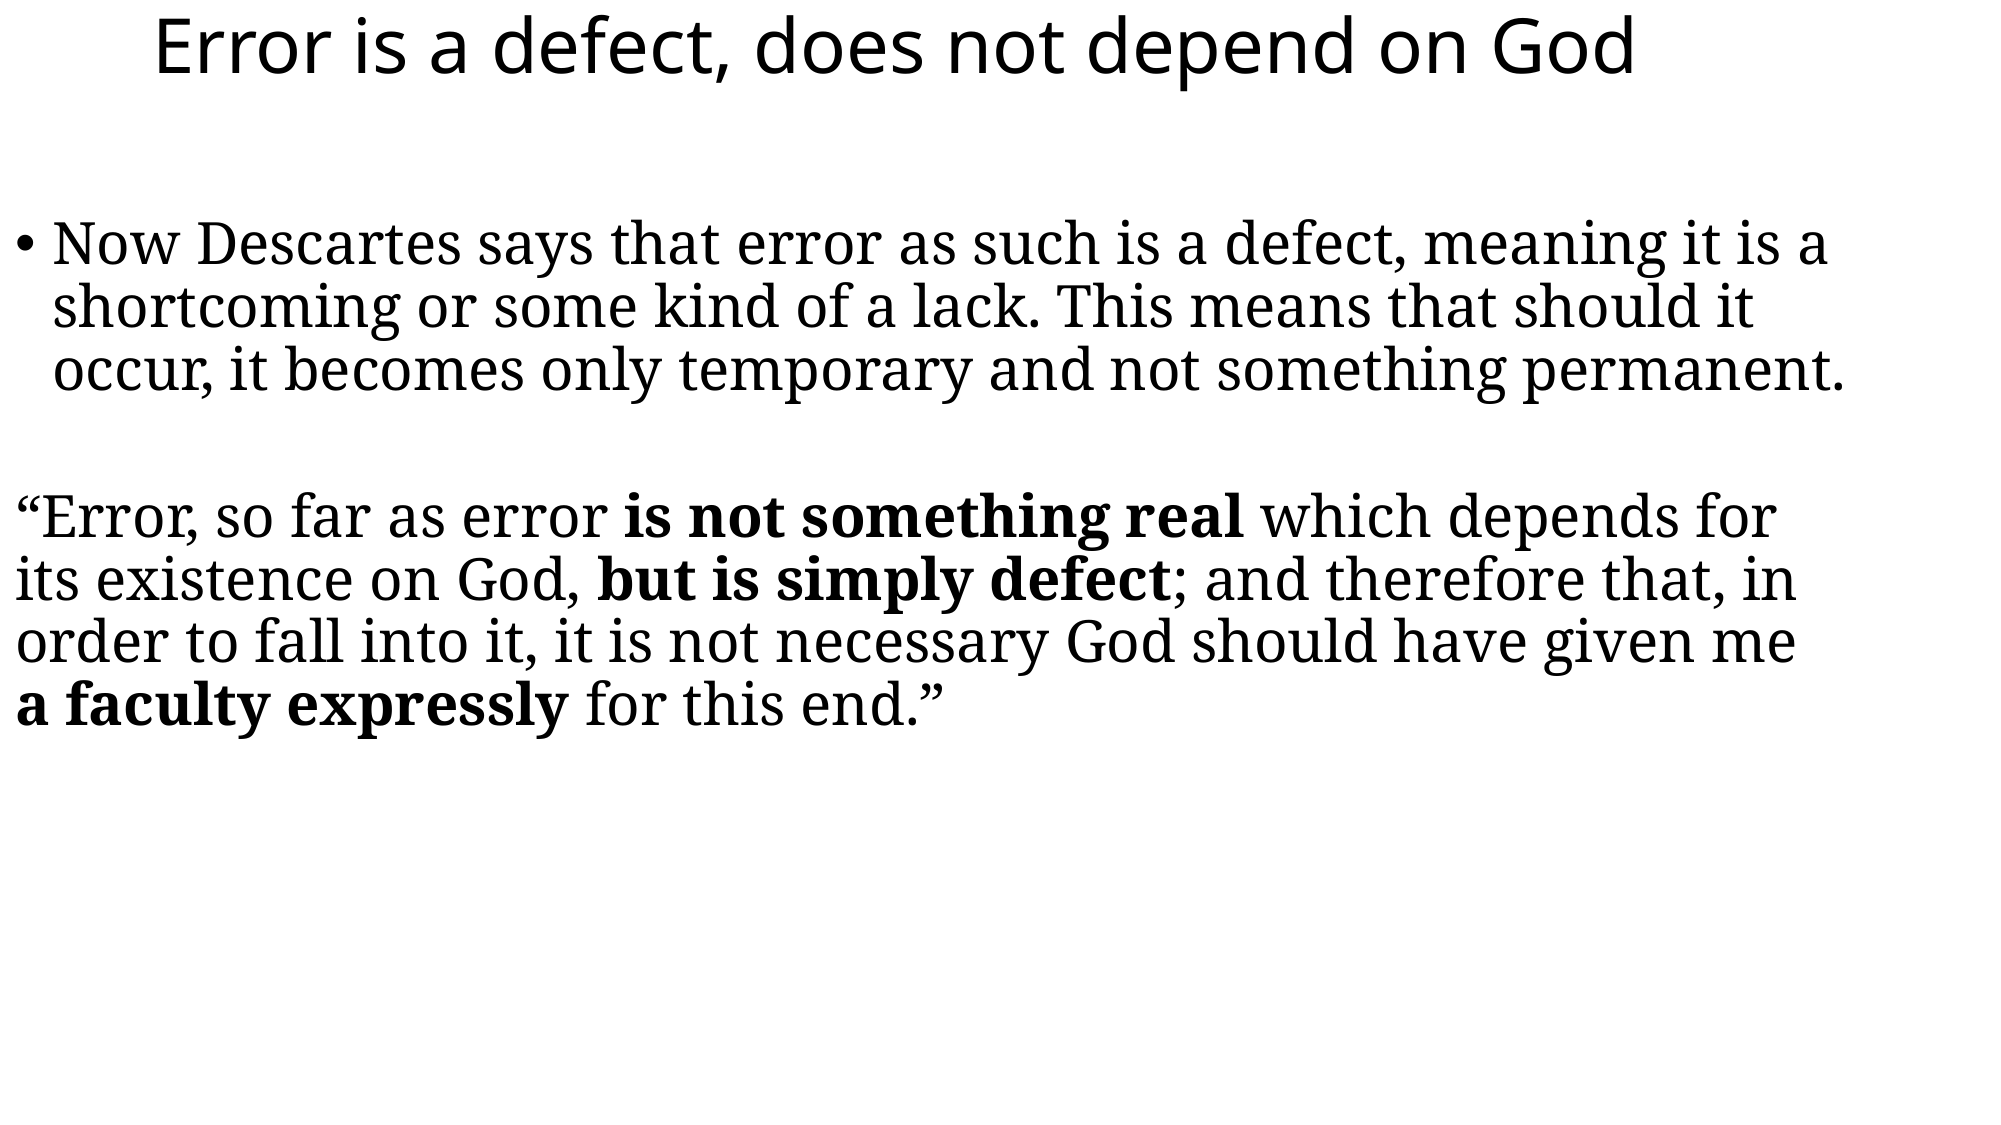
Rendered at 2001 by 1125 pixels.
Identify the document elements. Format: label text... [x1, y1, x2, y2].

title Error is a defect, does not depend on God [137, 0, 1863, 99]
list Now Descartes says that error as such is a defect, meaning it is a shortcoming or some kind of a lack. This means that should it occur, it becomes only temporary and not something permanent. “Error, so far as error is not something real which depends for its existence on God, but is simply defect; and therefore that, in order to fall into it, it is not necessary God should have given me a faculty expressly for this end.” [0, 115, 1863, 1125]
